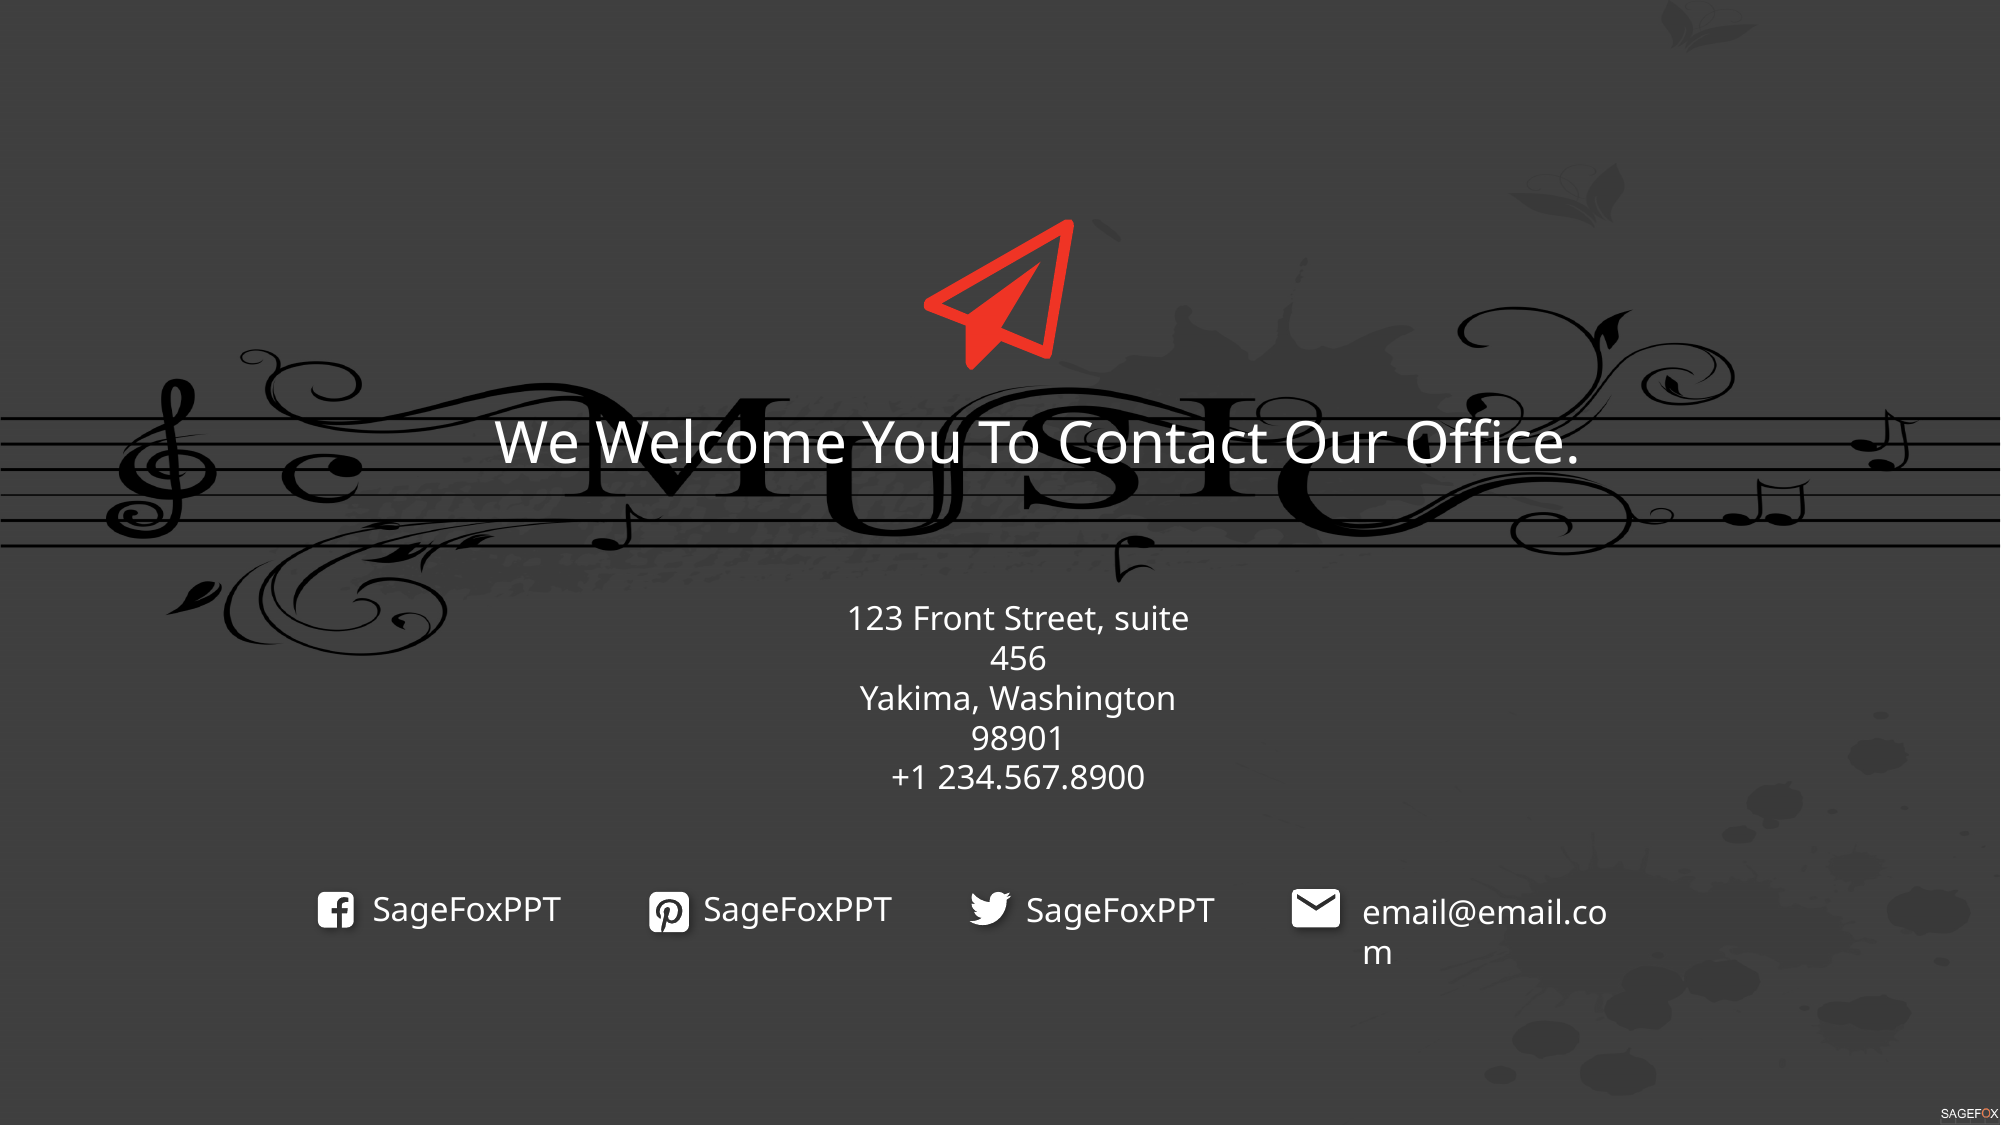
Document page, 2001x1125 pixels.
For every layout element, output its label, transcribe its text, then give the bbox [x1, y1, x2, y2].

text_box SageFoxPPT [688, 880, 929, 936]
text_box [1291, 889, 1340, 928]
text_box [317, 891, 354, 928]
text_box [649, 891, 688, 933]
text_box [969, 891, 1011, 926]
text_box SageFoxPPT [1011, 881, 1252, 937]
text_box SageFoxPPT [357, 880, 598, 936]
picture [0, 0, 2001, 1125]
text_box [923, 219, 1074, 370]
text_box email@email.com [1347, 884, 1649, 979]
text_box We Welcome You To Contact Our Office. [477, 398, 1598, 483]
text_box 123 Front Street, suite 456 Yakima, Washington 98901 +1 234.567.8900 [808, 589, 1229, 804]
